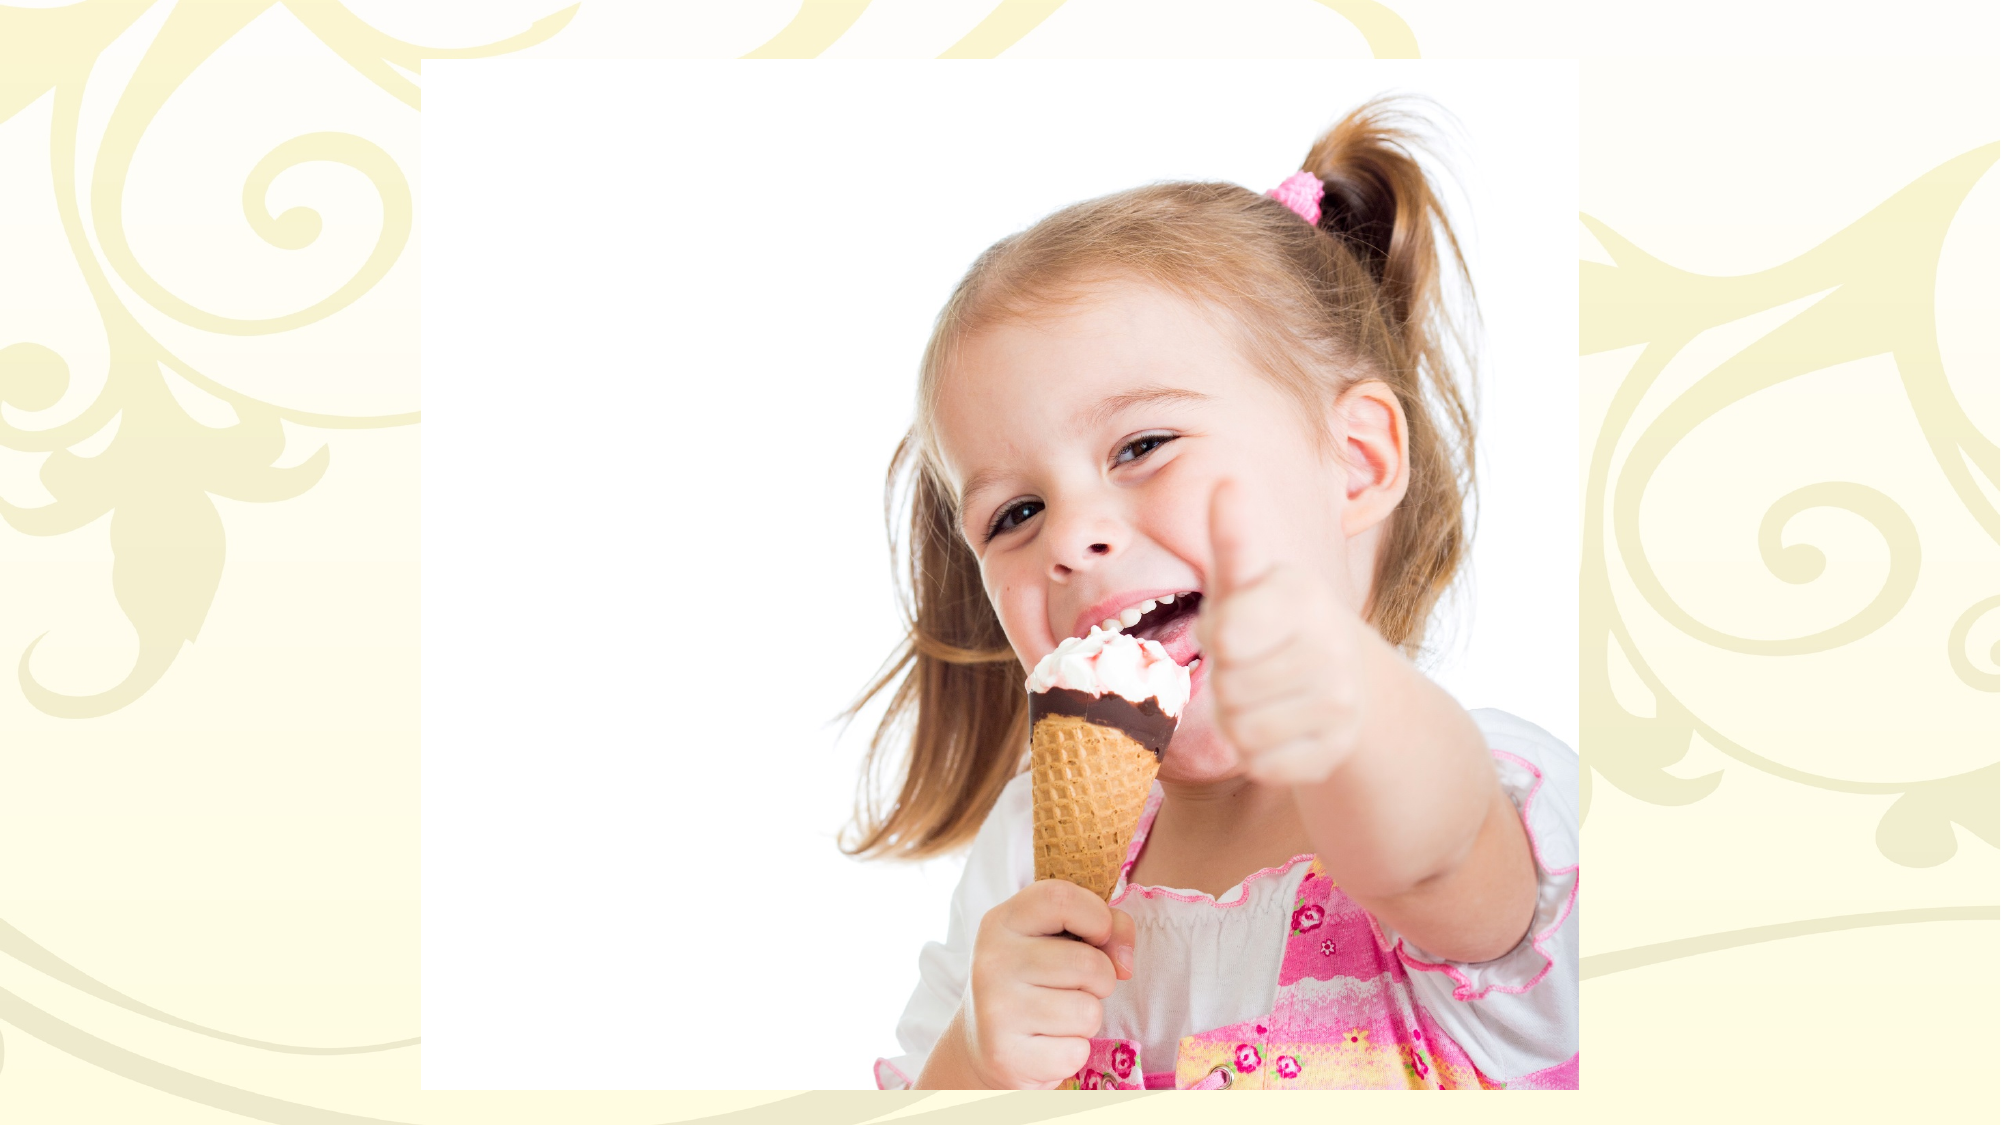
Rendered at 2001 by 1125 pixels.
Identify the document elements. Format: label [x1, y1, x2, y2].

list [421, 59, 1579, 1090]
picture [0, 0, 2001, 1125]
